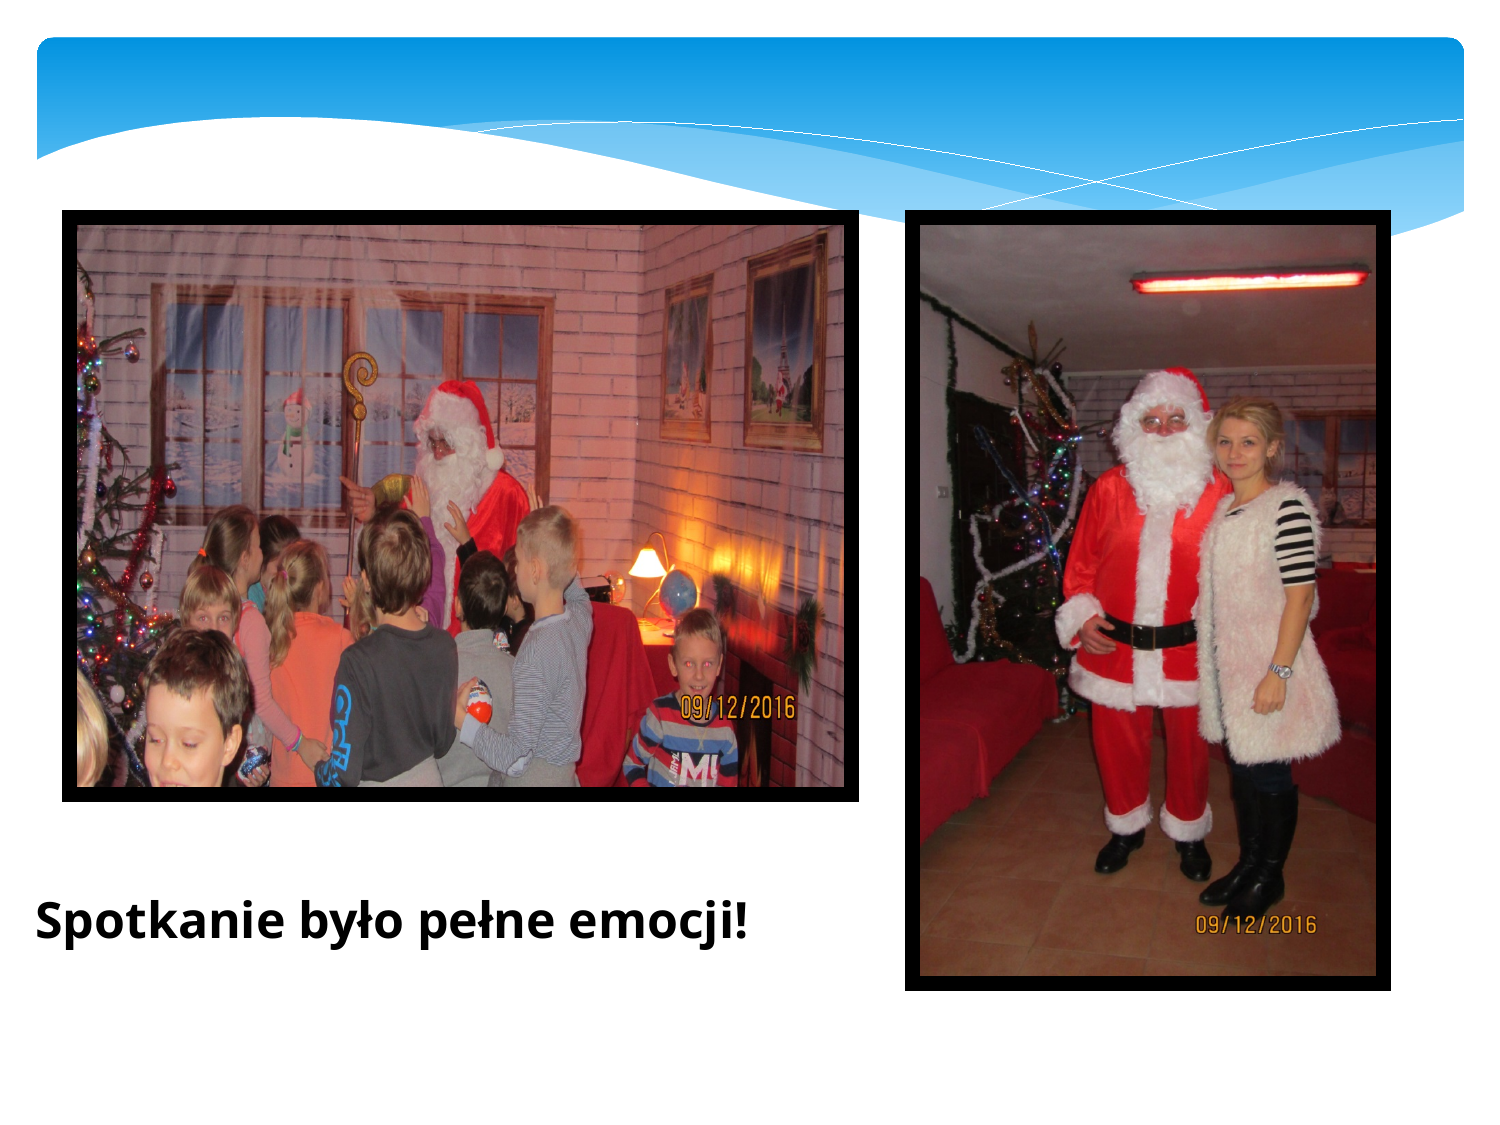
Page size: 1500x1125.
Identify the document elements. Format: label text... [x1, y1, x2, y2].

text_box Spotkanie było pełne emocji! [20, 881, 764, 957]
picture [76, 224, 1500, 975]
